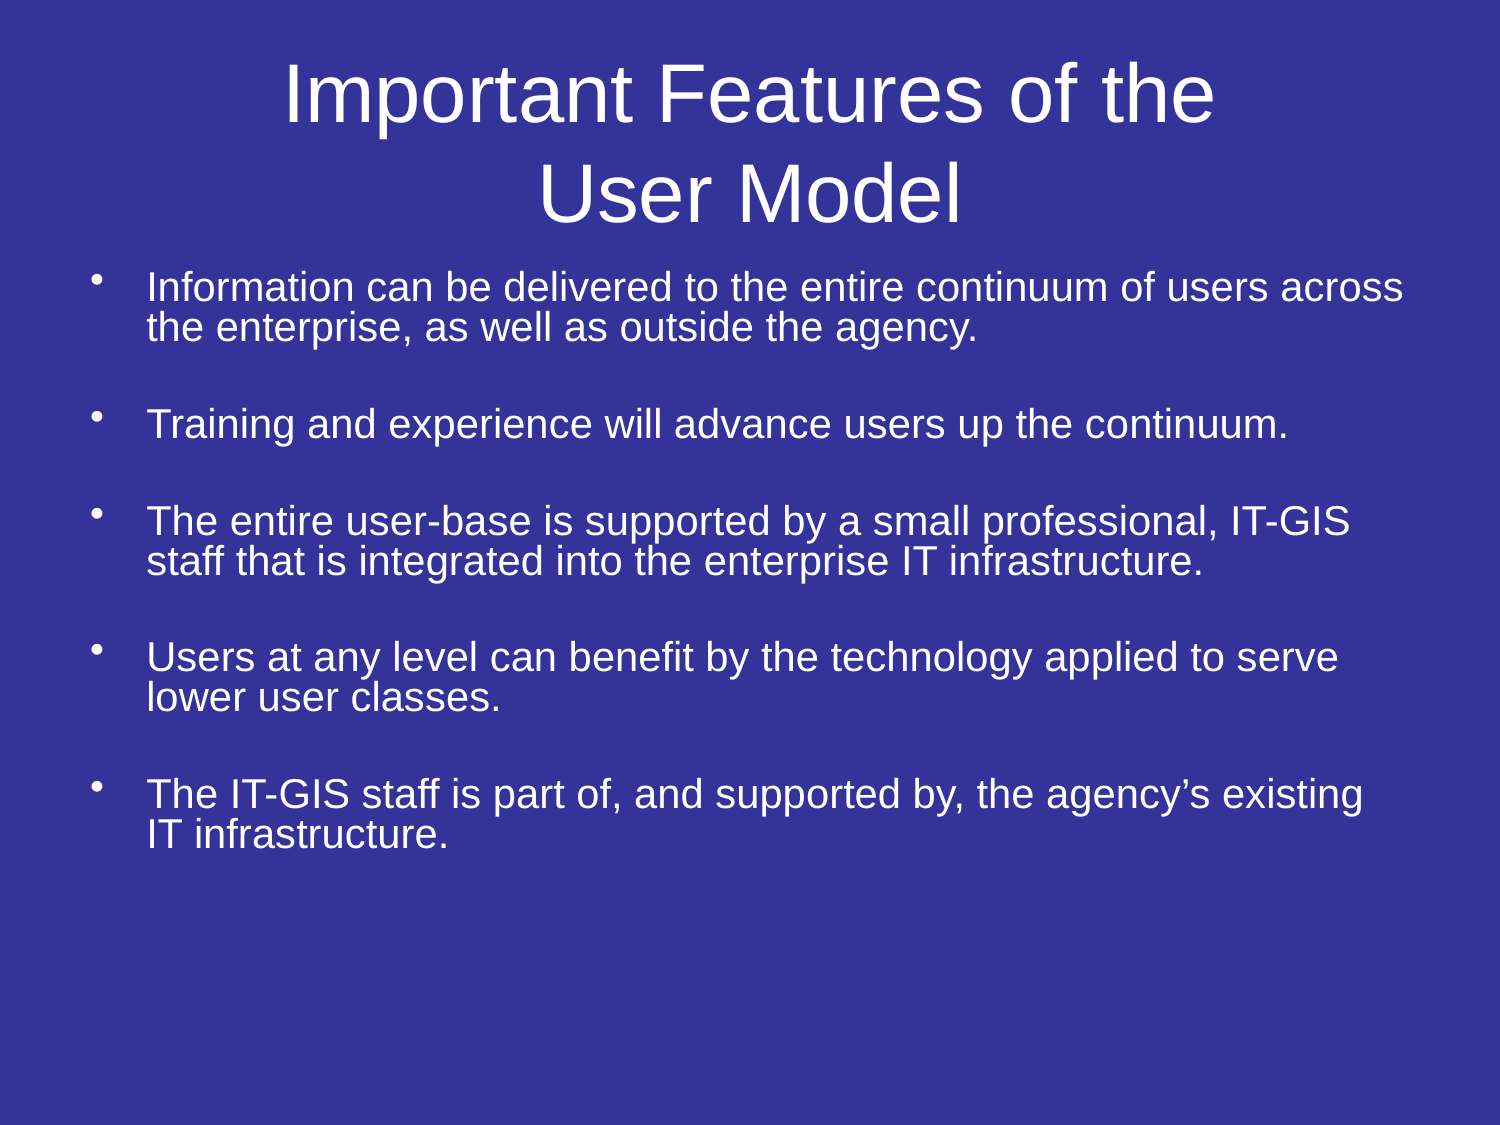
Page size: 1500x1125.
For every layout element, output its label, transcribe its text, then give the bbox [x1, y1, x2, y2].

list Information can be delivered to the entire continuum of users across the enterprise, as well as outside the agency. Training and experience will advance users up the continuum. The entire user-base is supported by a small professional, IT-GIS staff that is integrated into the enterprise IT infrastructure. Users at any level can benefit by the technology applied to serve lower user classes. The IT-GIS staff is part of, and supported by, the agency’s existing IT infrastructure. [74, 262, 1426, 1006]
title Important Features of the User Model [74, 44, 1426, 233]
